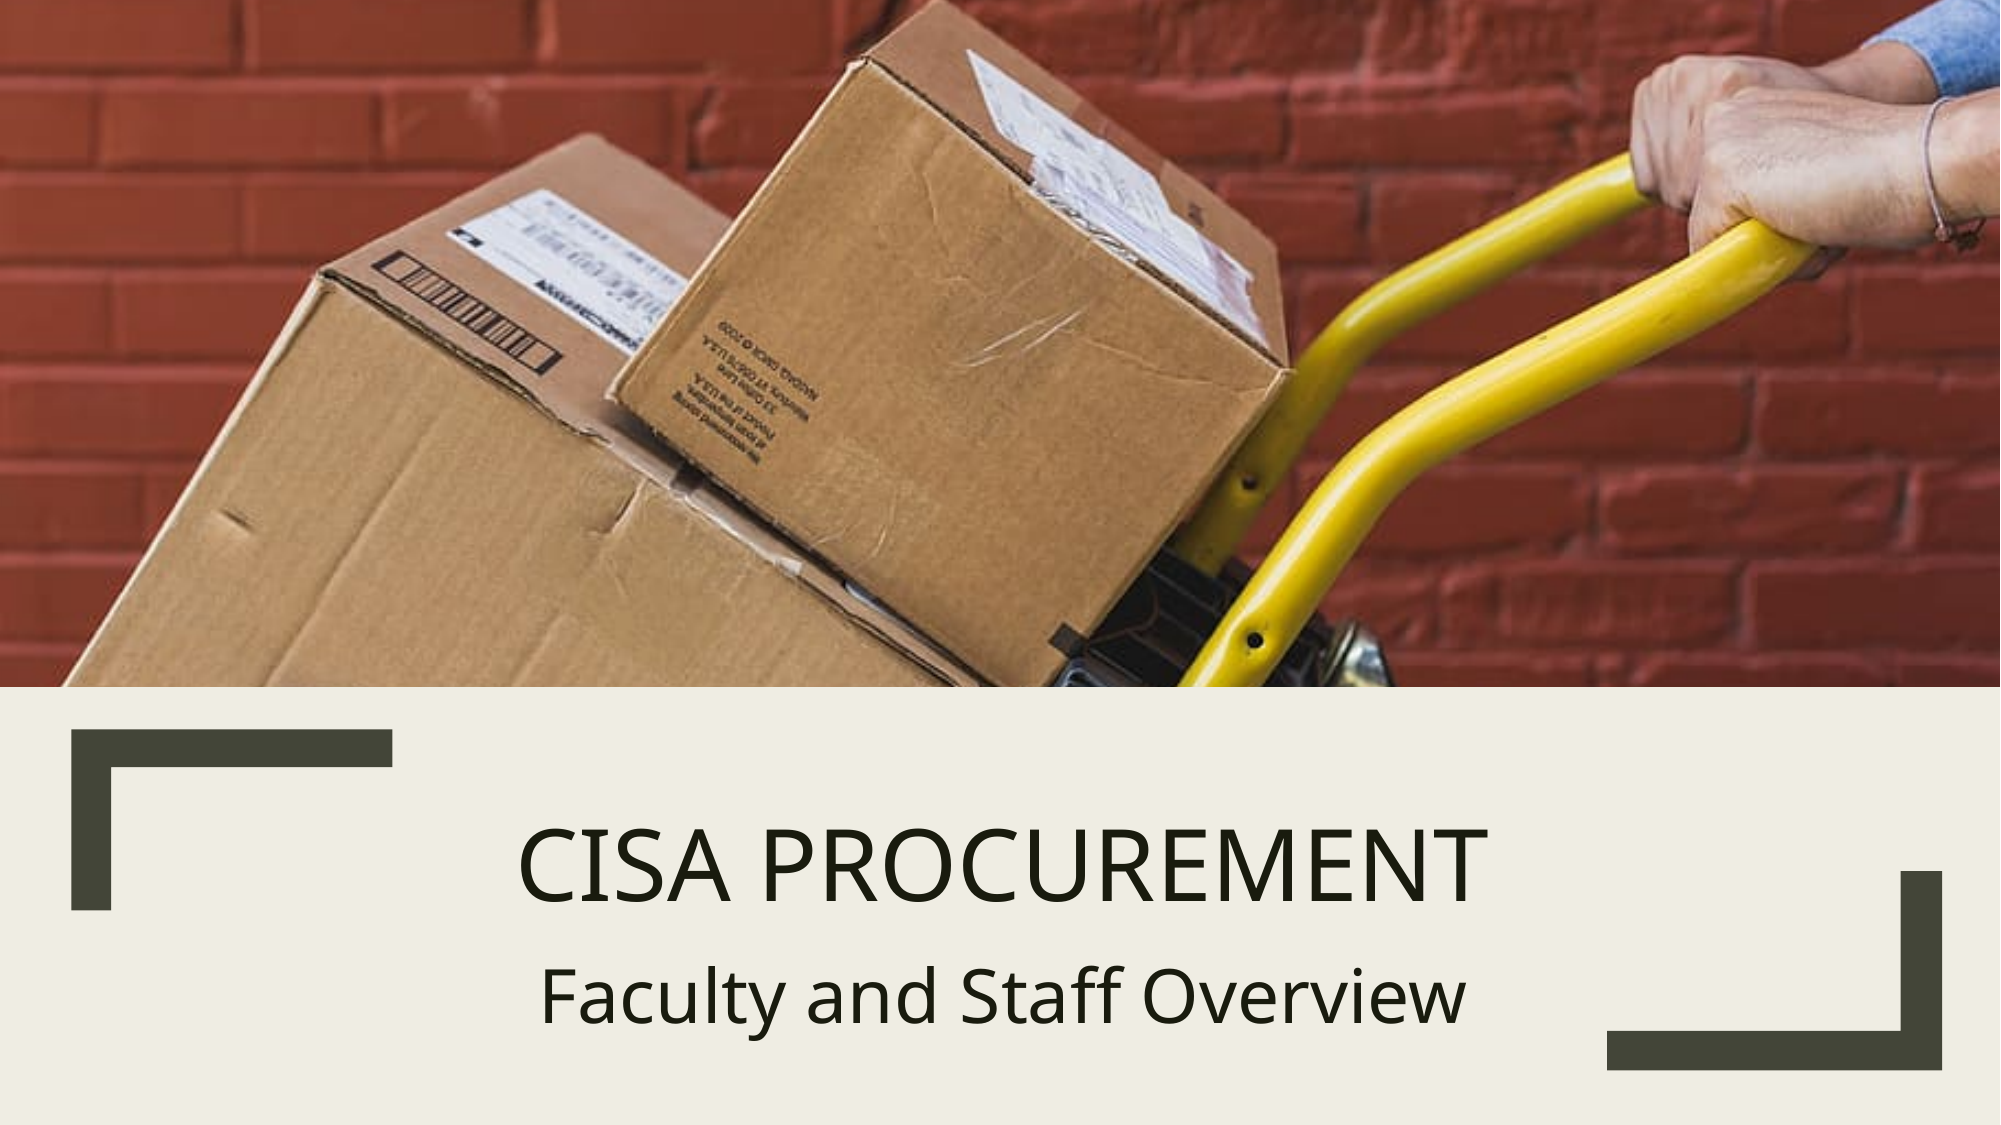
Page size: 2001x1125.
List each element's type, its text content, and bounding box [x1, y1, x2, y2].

text_box [0, 687, 2000, 1125]
picture [0, 0, 2000, 687]
title CISA Procurement [123, 777, 1883, 930]
text_box [1607, 871, 1943, 1071]
subtitle Faculty and Staff Overview [123, 930, 1884, 1071]
text_box [71, 729, 393, 911]
